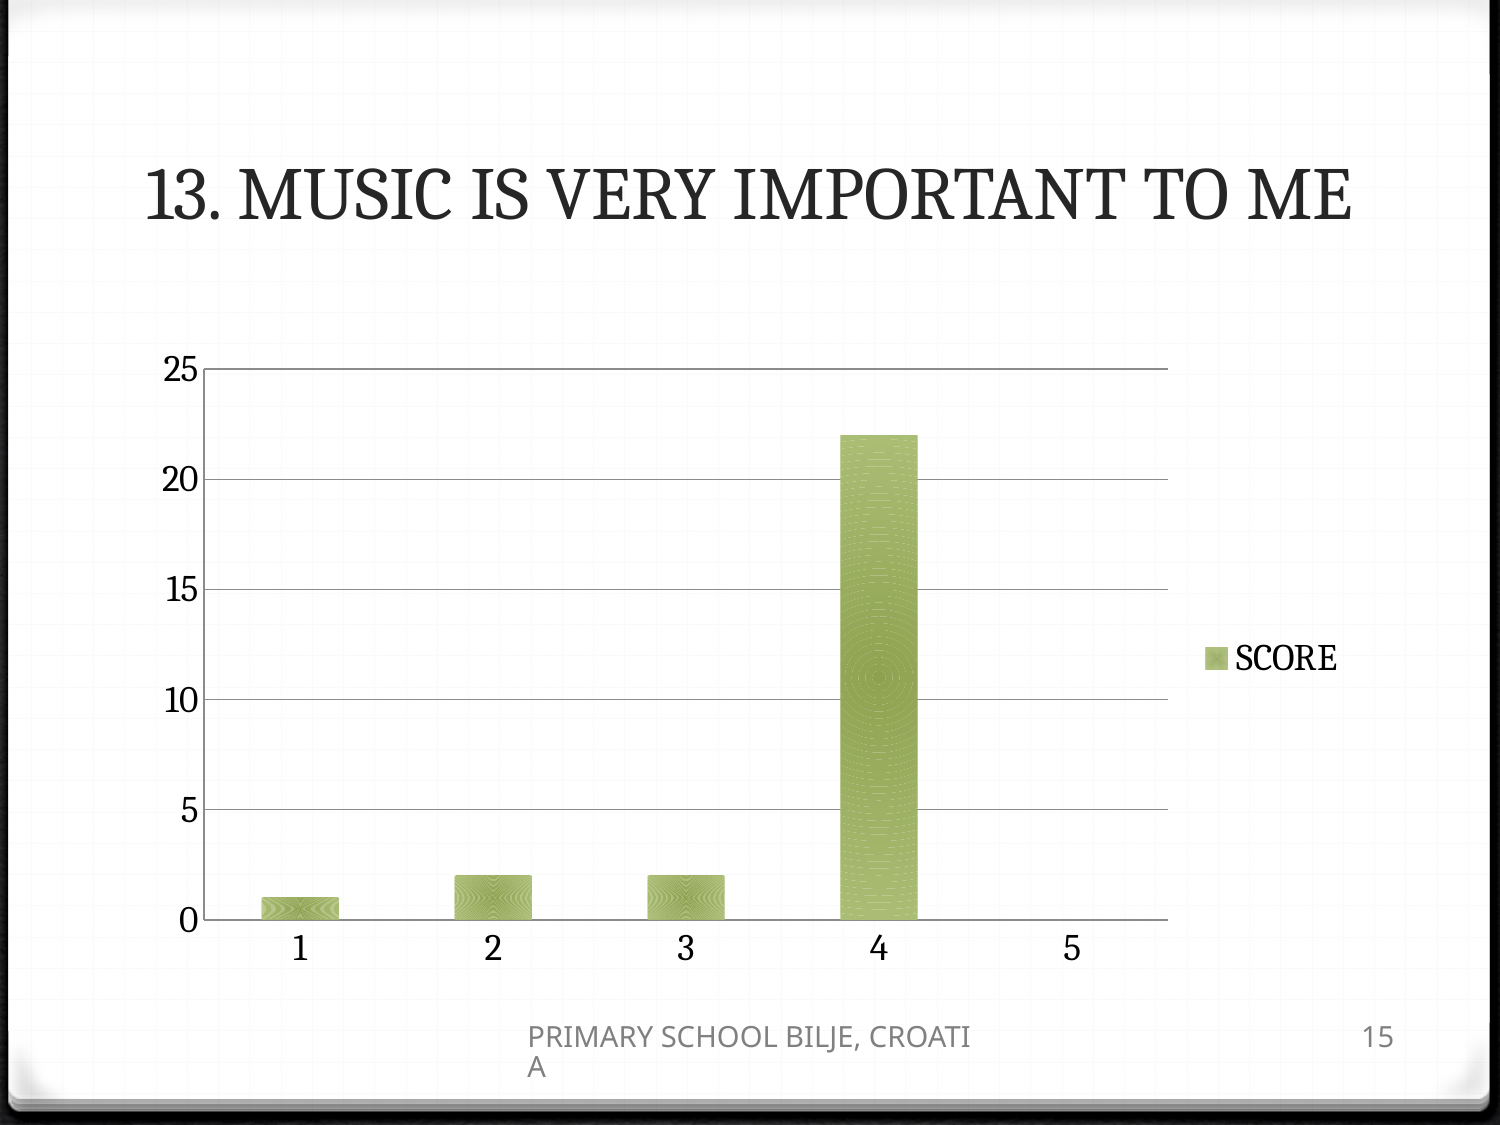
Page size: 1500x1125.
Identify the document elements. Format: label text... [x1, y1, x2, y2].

footer PRIMARY SCHOOL BILJE, CROATIA [512, 1008, 988, 1069]
picture [0, 0, 1500, 1125]
slide_number 15 [1059, 1008, 1410, 1069]
title 13. MUSIC IS VERY IMPORTANT TO ME [90, 71, 1410, 309]
chart [137, 334, 1363, 983]
